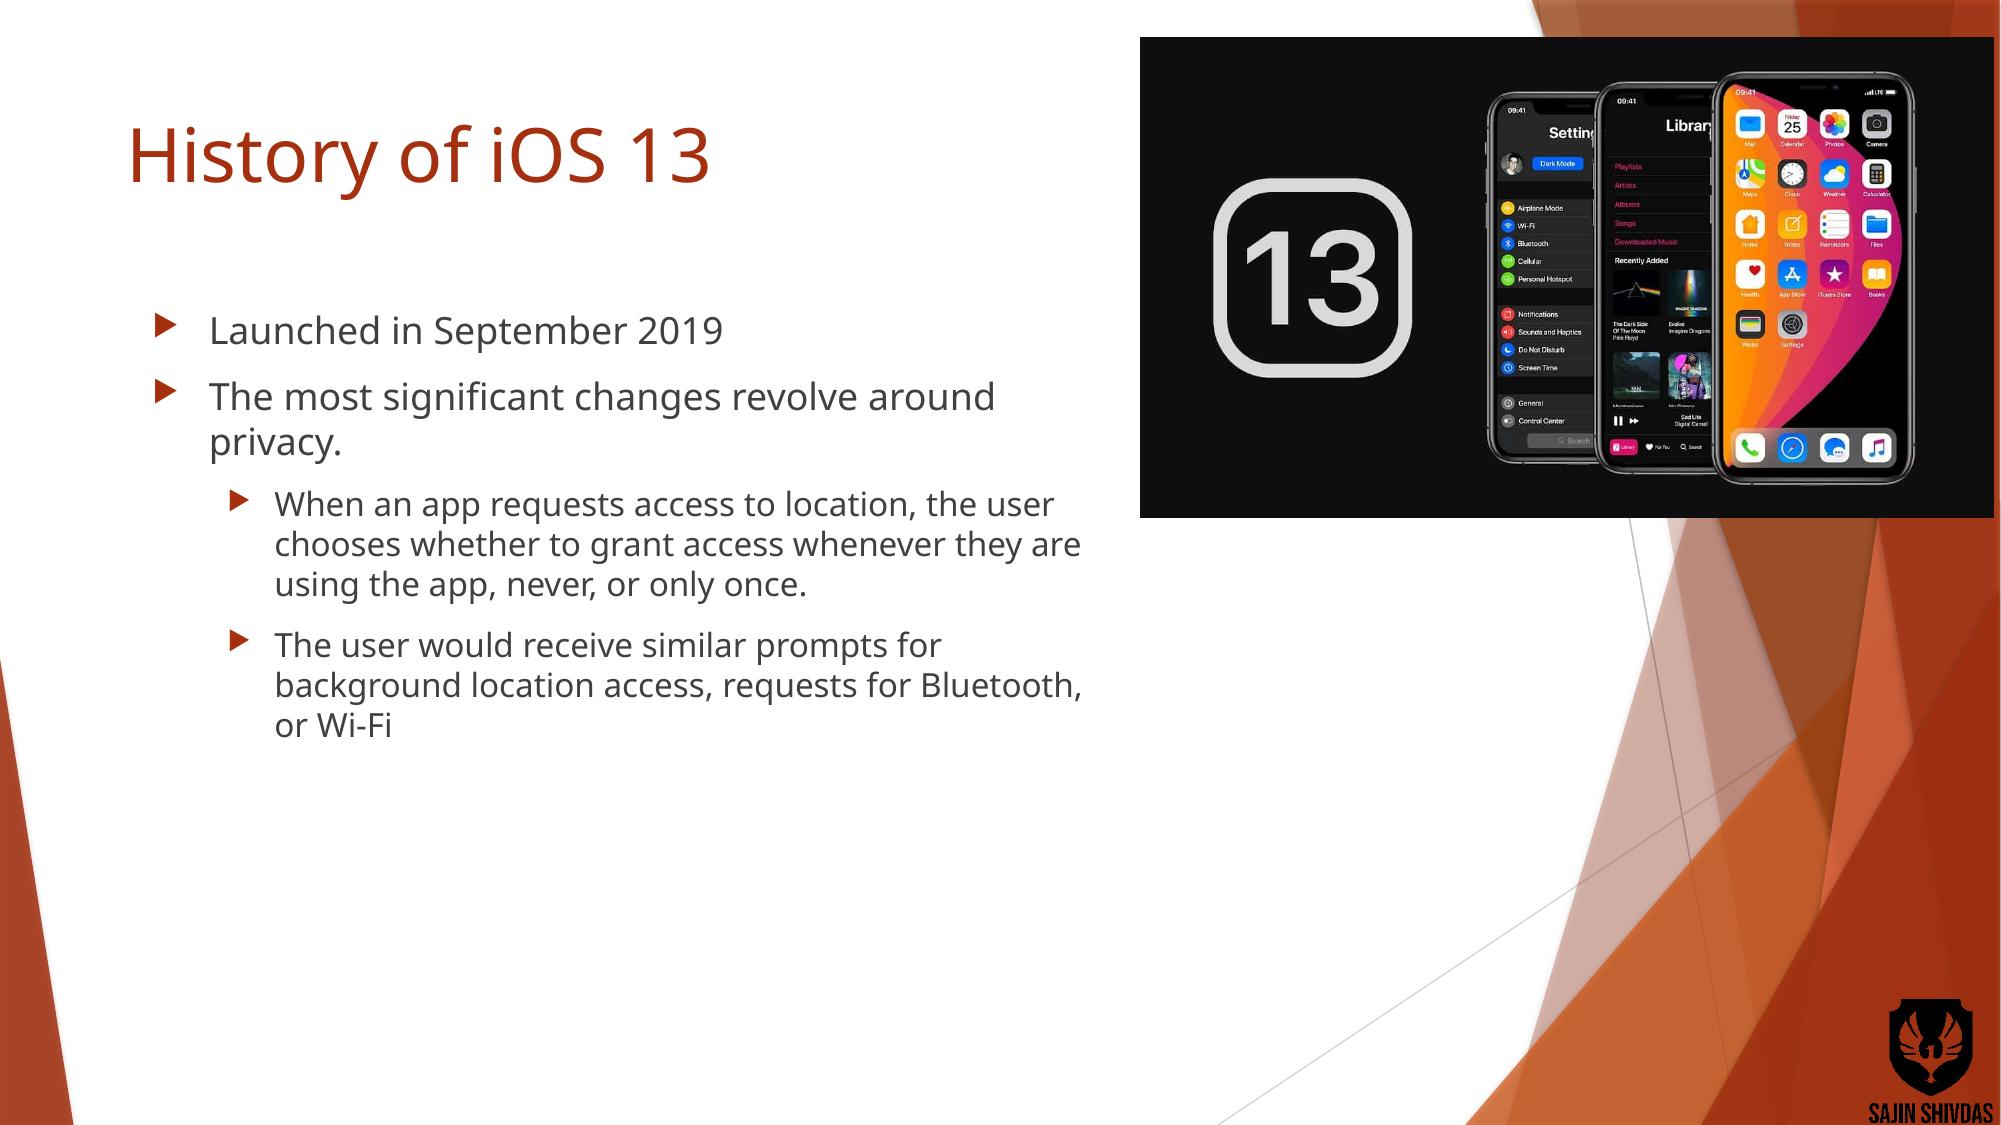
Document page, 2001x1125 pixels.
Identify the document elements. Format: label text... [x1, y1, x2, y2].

list Launched in September 2019 The most significant changes revolve around privacy. When an app requests access to location, the user chooses whether to grant access whenever they are using the app, never, or only once. The user would receive similar prompts for background location access, requests for Bluetooth, or Wi-Fi [137, 299, 1140, 1014]
title History of iOS 13 [111, 99, 1134, 317]
picture [1139, 36, 1995, 519]
picture [1855, 986, 2001, 1125]
